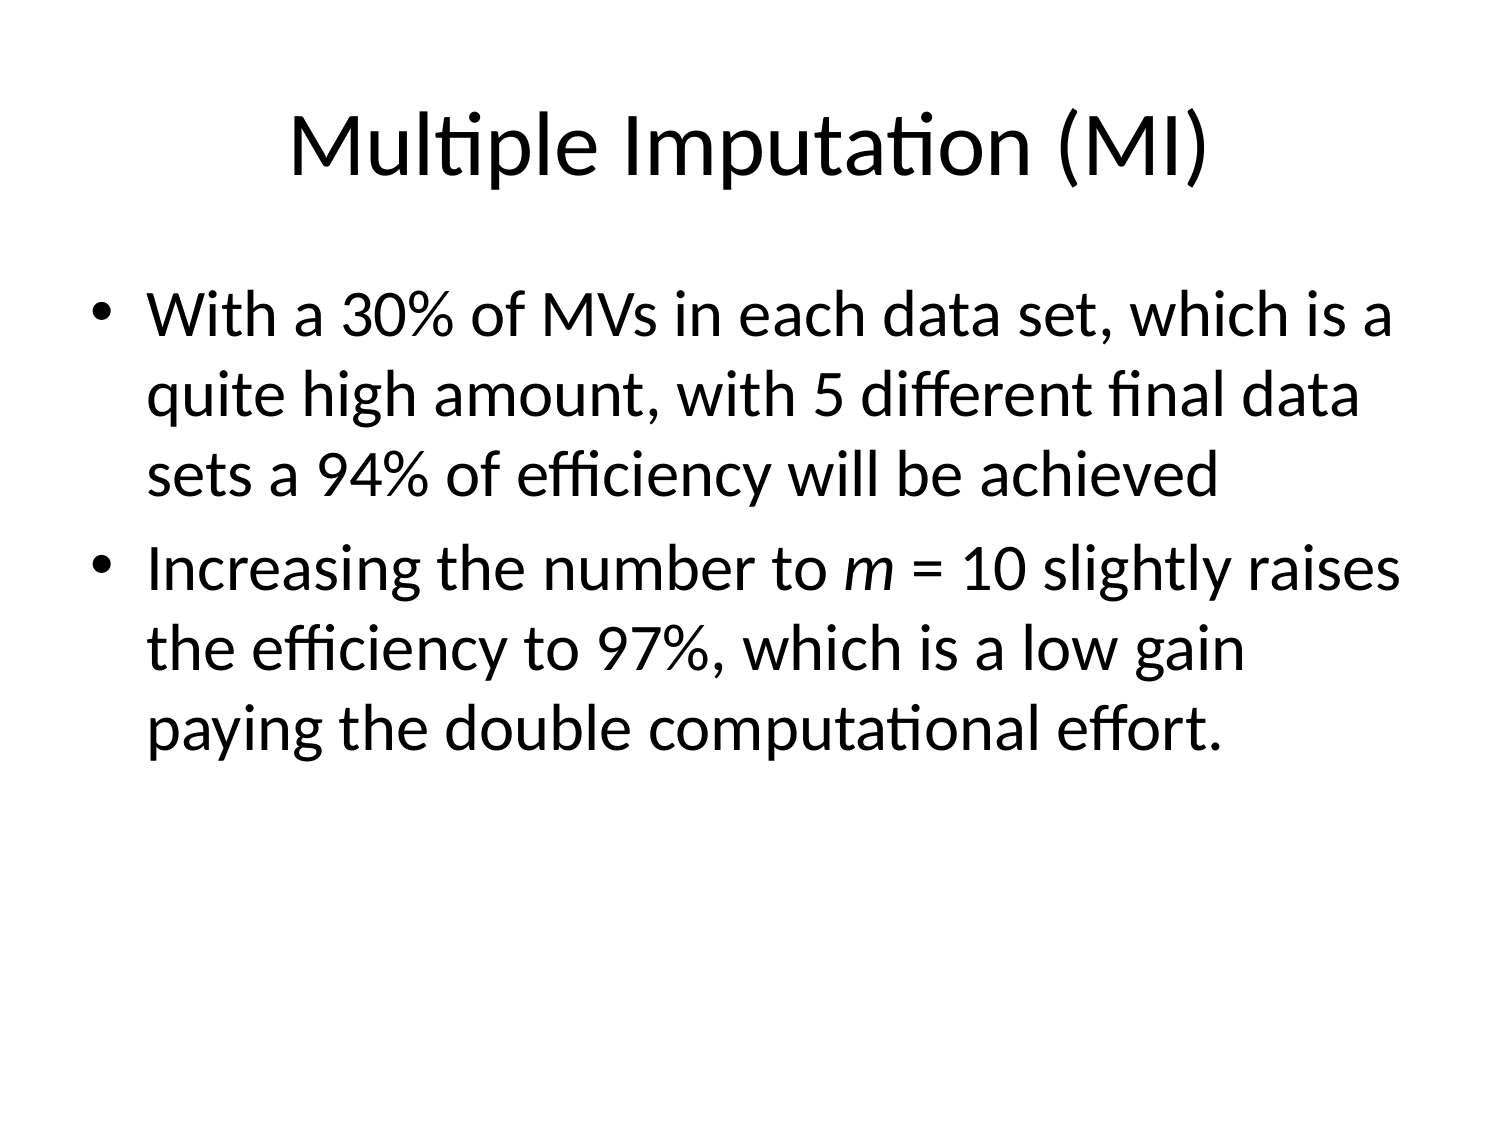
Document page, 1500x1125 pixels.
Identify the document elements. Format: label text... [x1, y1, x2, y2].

title Multiple Imputation (MI) [75, 45, 1425, 233]
list With a 30% of MVs in each data set, which is a quite high amount, with 5 different final data sets a 94% of efficiency will be achieved Increasing the number to m = 10 slightly raises the efficiency to 97%, which is a low gain paying the double computational effort. [75, 262, 1425, 1005]
